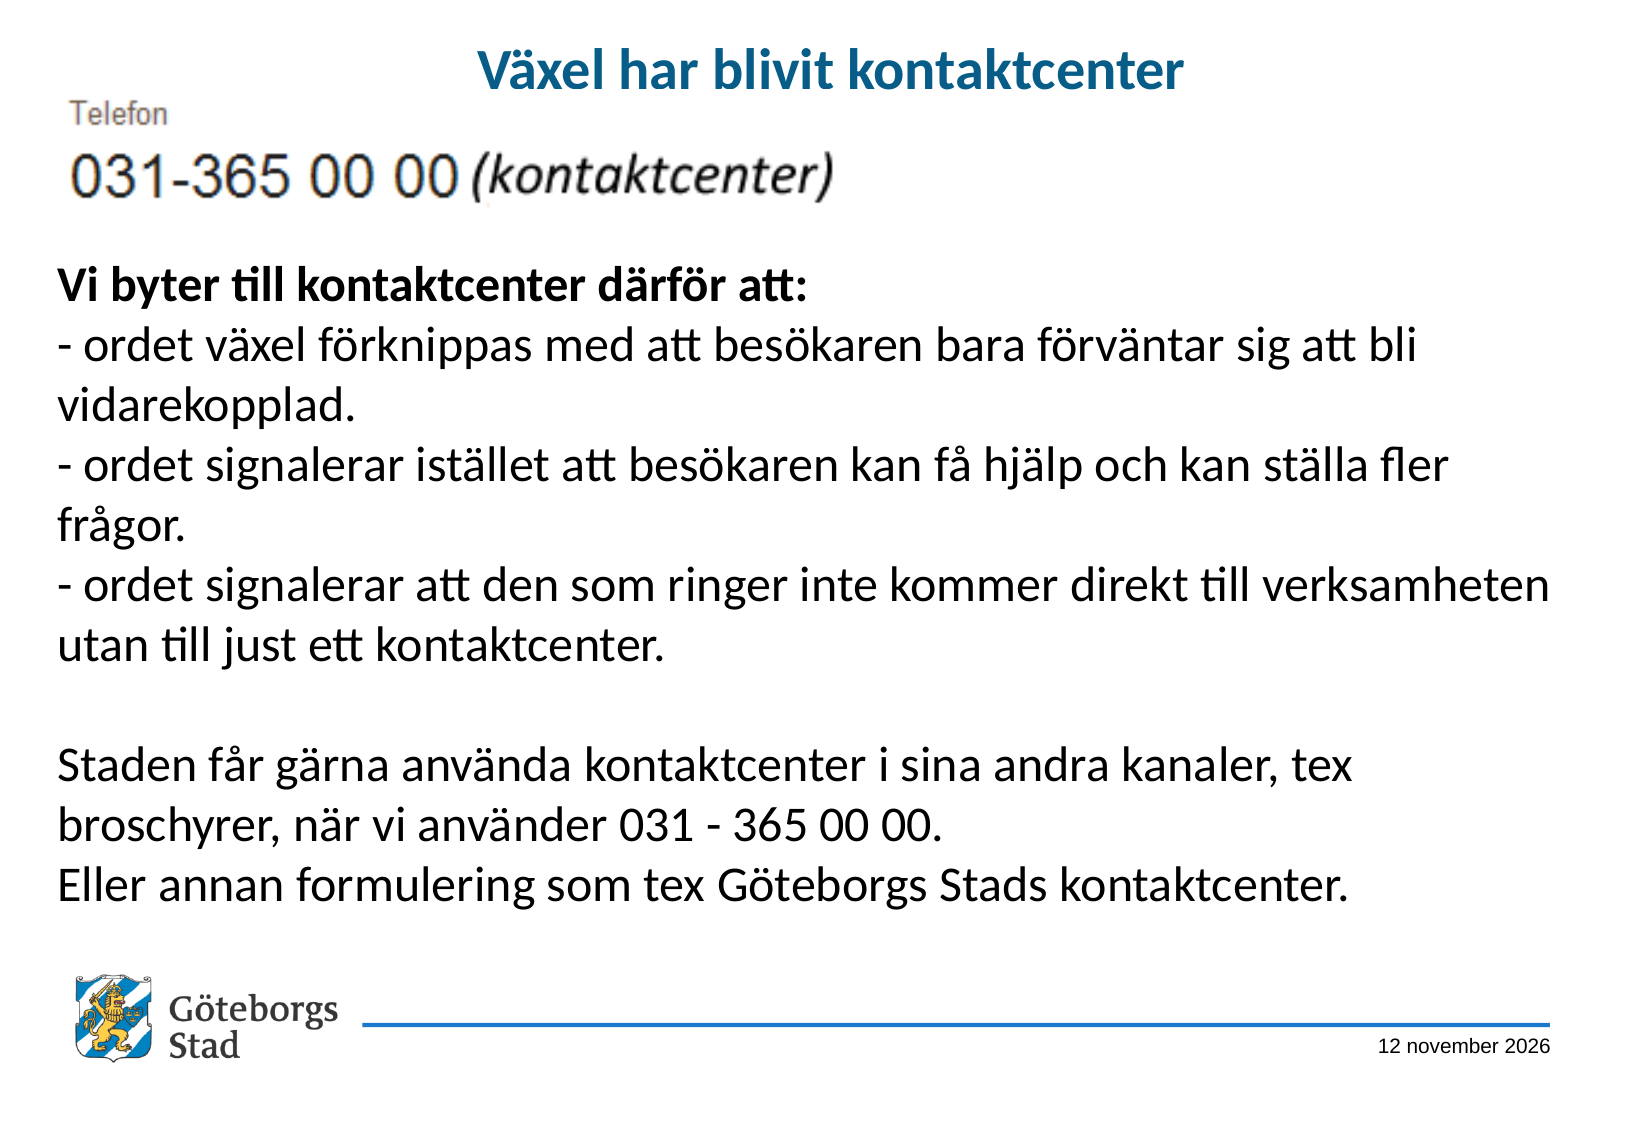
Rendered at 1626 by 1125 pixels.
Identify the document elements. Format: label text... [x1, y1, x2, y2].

text_box Vi byter till kontaktcenter därför att: - ordet växel förknippas med att besökaren bara förväntar sig att bli vidarekopplad. - ordet signalerar istället att besökaren kan få hjälp och kan ställa fler frågor. - ordet signalerar att den som ringer inte kommer direkt till verksamheten utan till just ett kontaktcenter. Staden får gärna använda kontaktcenter i sina andra kanaler, tex broschyrer, när vi använder 031 - 365 00 00. Eller annan formulering som tex Göteborgs Stads kontaktcenter. [41, 243, 1593, 917]
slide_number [1167, 1024, 1566, 1101]
picture [75, 974, 338, 1063]
title Växel har blivit kontaktcenter [162, 18, 1501, 114]
picture [56, 89, 853, 230]
